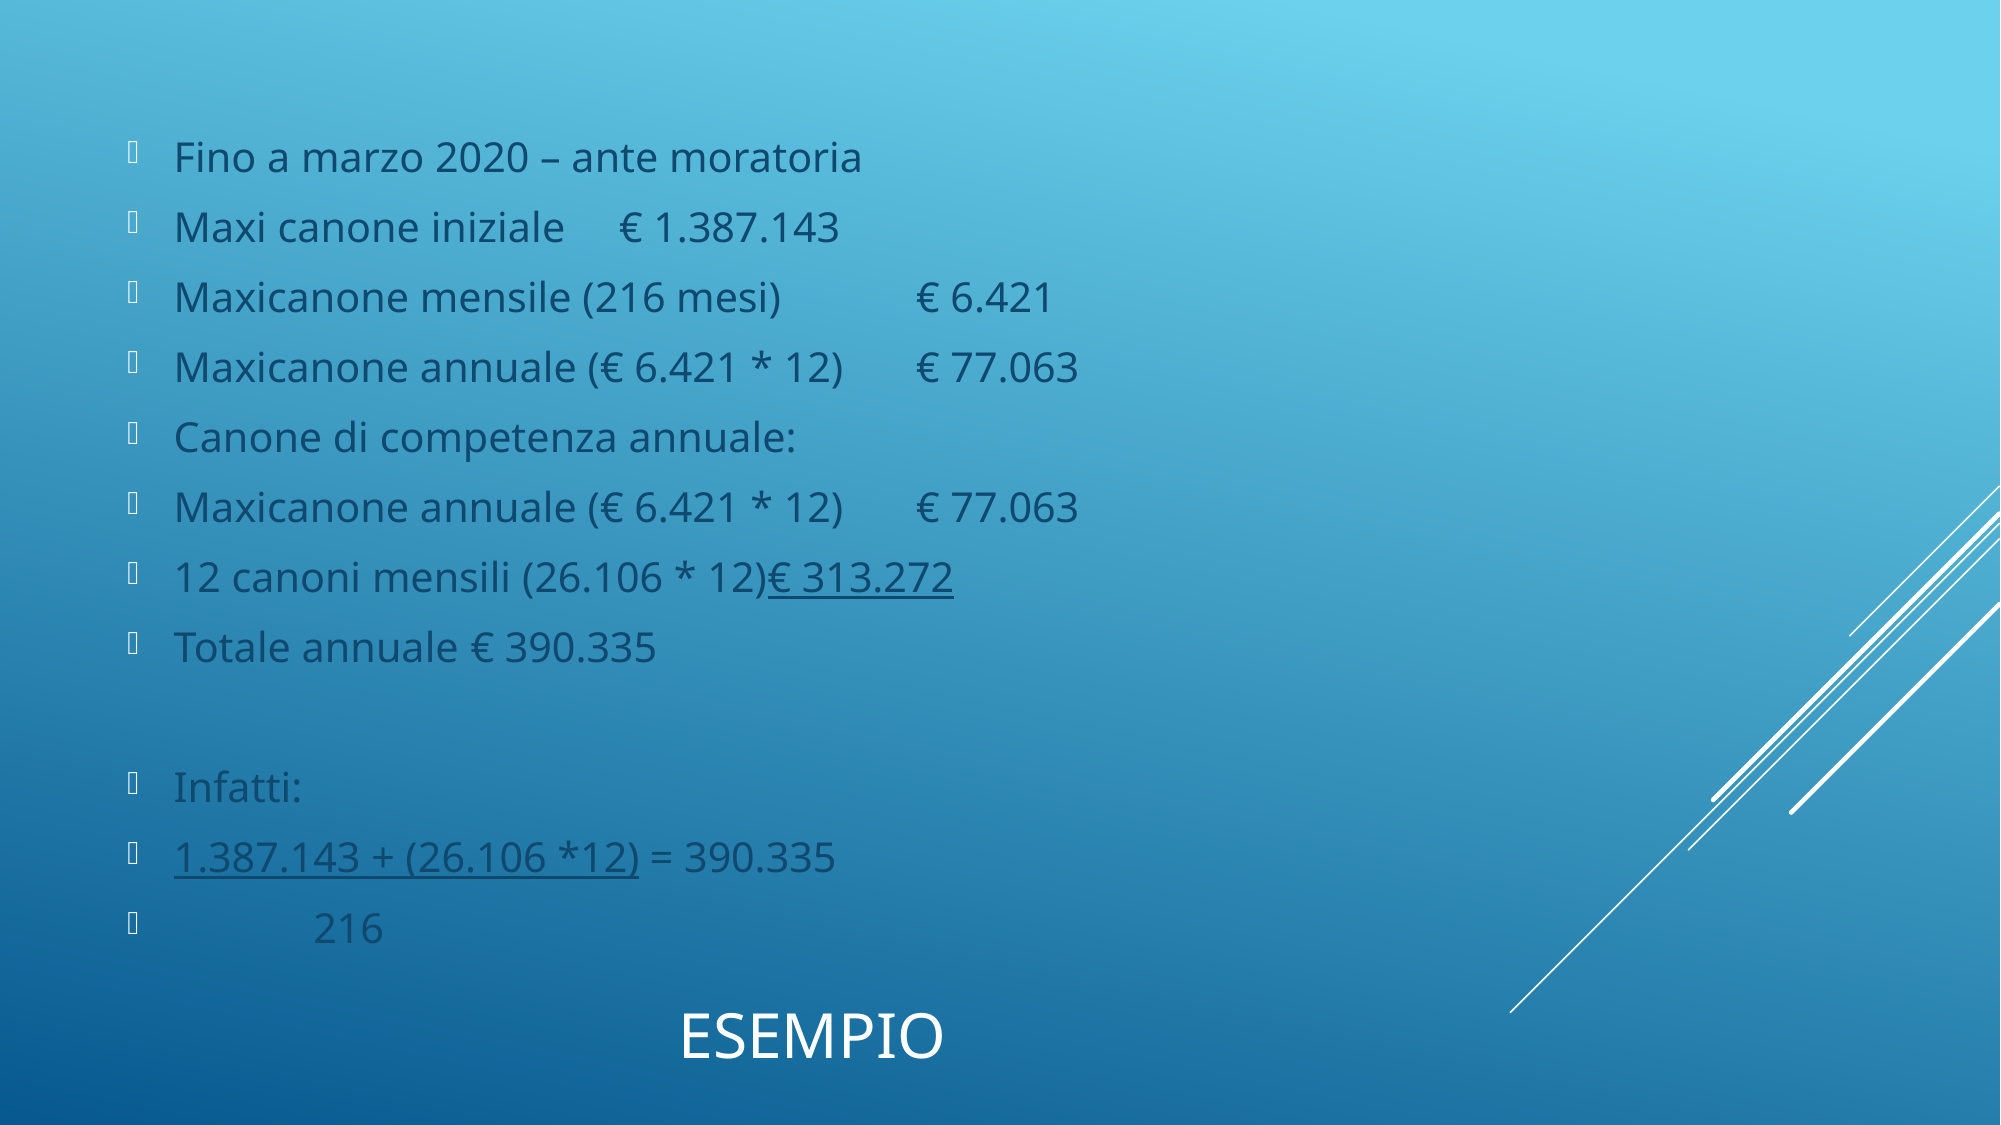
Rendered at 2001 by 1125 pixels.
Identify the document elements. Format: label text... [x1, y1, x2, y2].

list Fino a marzo 2020 – ante moratoria Maxi canone iniziale € 1.387.143 Maxicanone mensile (216 mesi) € 6.421 Maxicanone annuale (€ 6.421 * 12) € 77.063 Canone di competenza annuale: Maxicanone annuale (€ 6.421 * 12) € 77.063 12 canoni mensili (26.106 * 12) € 313.272 Totale annuale € 390.335 Infatti: 1.387.143 + (26.106 *12) = 390.335 216 [112, 112, 1513, 971]
title esempio [112, 988, 1513, 1079]
